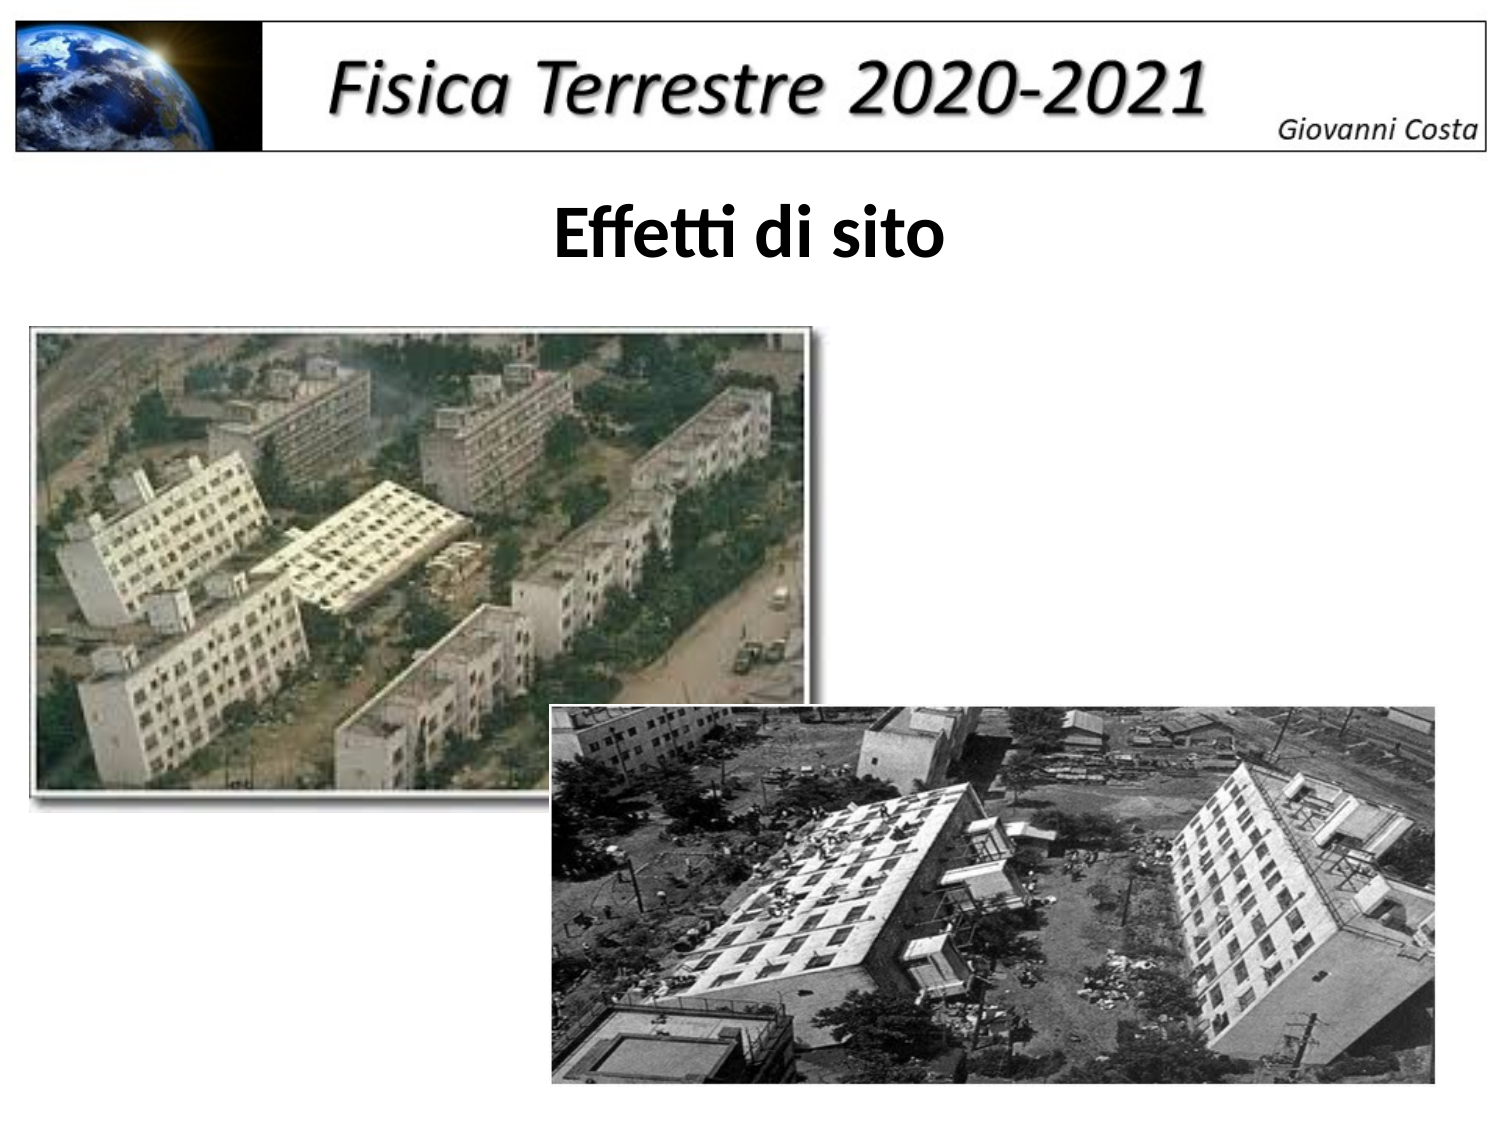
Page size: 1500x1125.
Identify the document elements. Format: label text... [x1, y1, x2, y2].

picture [0, 0, 1500, 184]
picture [0, 283, 1500, 1125]
text_box Effetti di sito [0, 184, 1500, 283]
